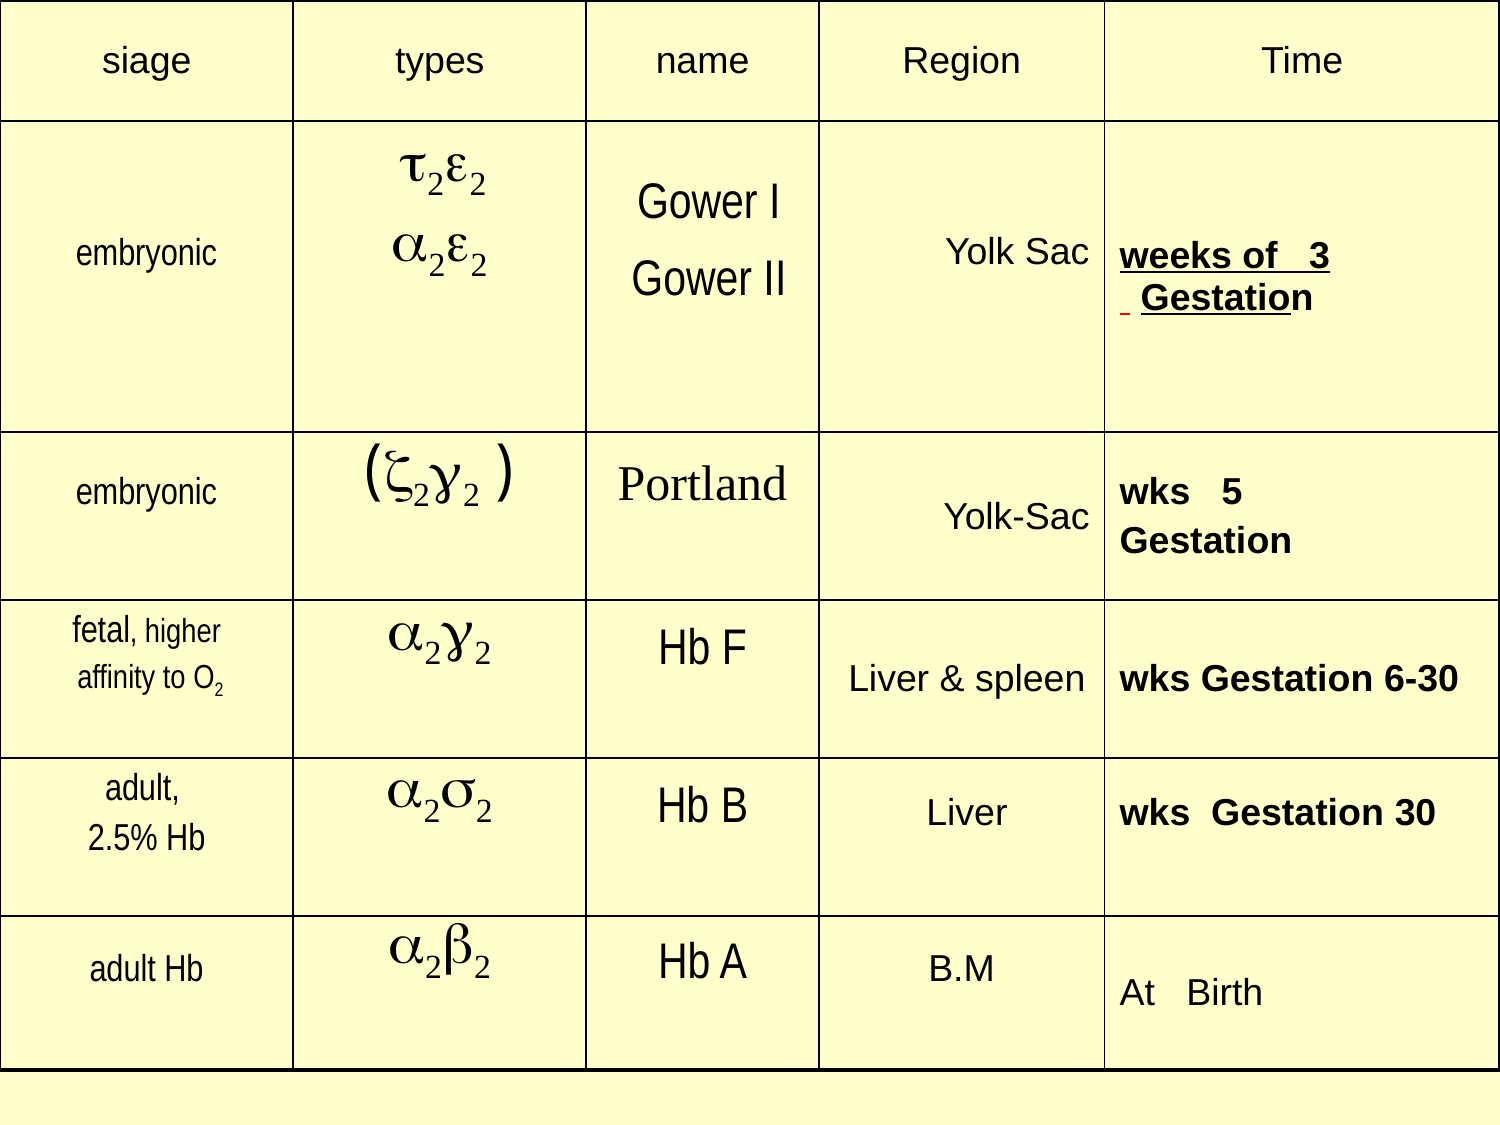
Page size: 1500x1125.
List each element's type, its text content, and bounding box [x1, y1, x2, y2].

table_header Time [1105, 2, 1498, 120]
table_cell a2b2 [294, 917, 585, 1068]
table_cell At Birth [1105, 917, 1498, 1068]
table_cell Yolk-Sac [820, 433, 1104, 599]
table_cell Hb A [587, 917, 818, 1068]
table_cell 5 wks Gestation [1105, 433, 1498, 599]
table_cell 3 weeks of Gestation [1105, 122, 1498, 431]
table_cell Portland [587, 433, 818, 599]
table_cell Liver [820, 759, 1104, 915]
table_cell adult, 2.5% Hb [1, 759, 292, 915]
table_cell B.M [820, 917, 1104, 1068]
table_cell Hb F [587, 601, 818, 757]
table_header Region [820, 2, 1104, 120]
table_cell Gower I Gower II [587, 122, 818, 431]
table_cell ( z2g2) [294, 433, 585, 599]
table_cell 6-30 wks Gestation [1105, 601, 1498, 757]
table_cell a2g2 [294, 601, 585, 757]
table_cell adult Hb [1, 917, 292, 1068]
table_cell embryonic [1, 122, 292, 431]
table_cell a2s2 [294, 759, 585, 915]
table_cell Yolk Sac [820, 122, 1104, 431]
table_cell t2e2 a2e2 [294, 122, 585, 431]
table_header name [587, 2, 818, 120]
table_header types [294, 2, 585, 120]
table_cell embryonic [1, 433, 292, 599]
table_cell fetal, higher affinity to O2 [1, 601, 292, 757]
table_cell 30 wks Gestation [1105, 759, 1498, 915]
table_cell Hb B [587, 759, 818, 915]
table_header siage [1, 2, 292, 120]
table_cell Liver & spleen [820, 601, 1104, 757]
